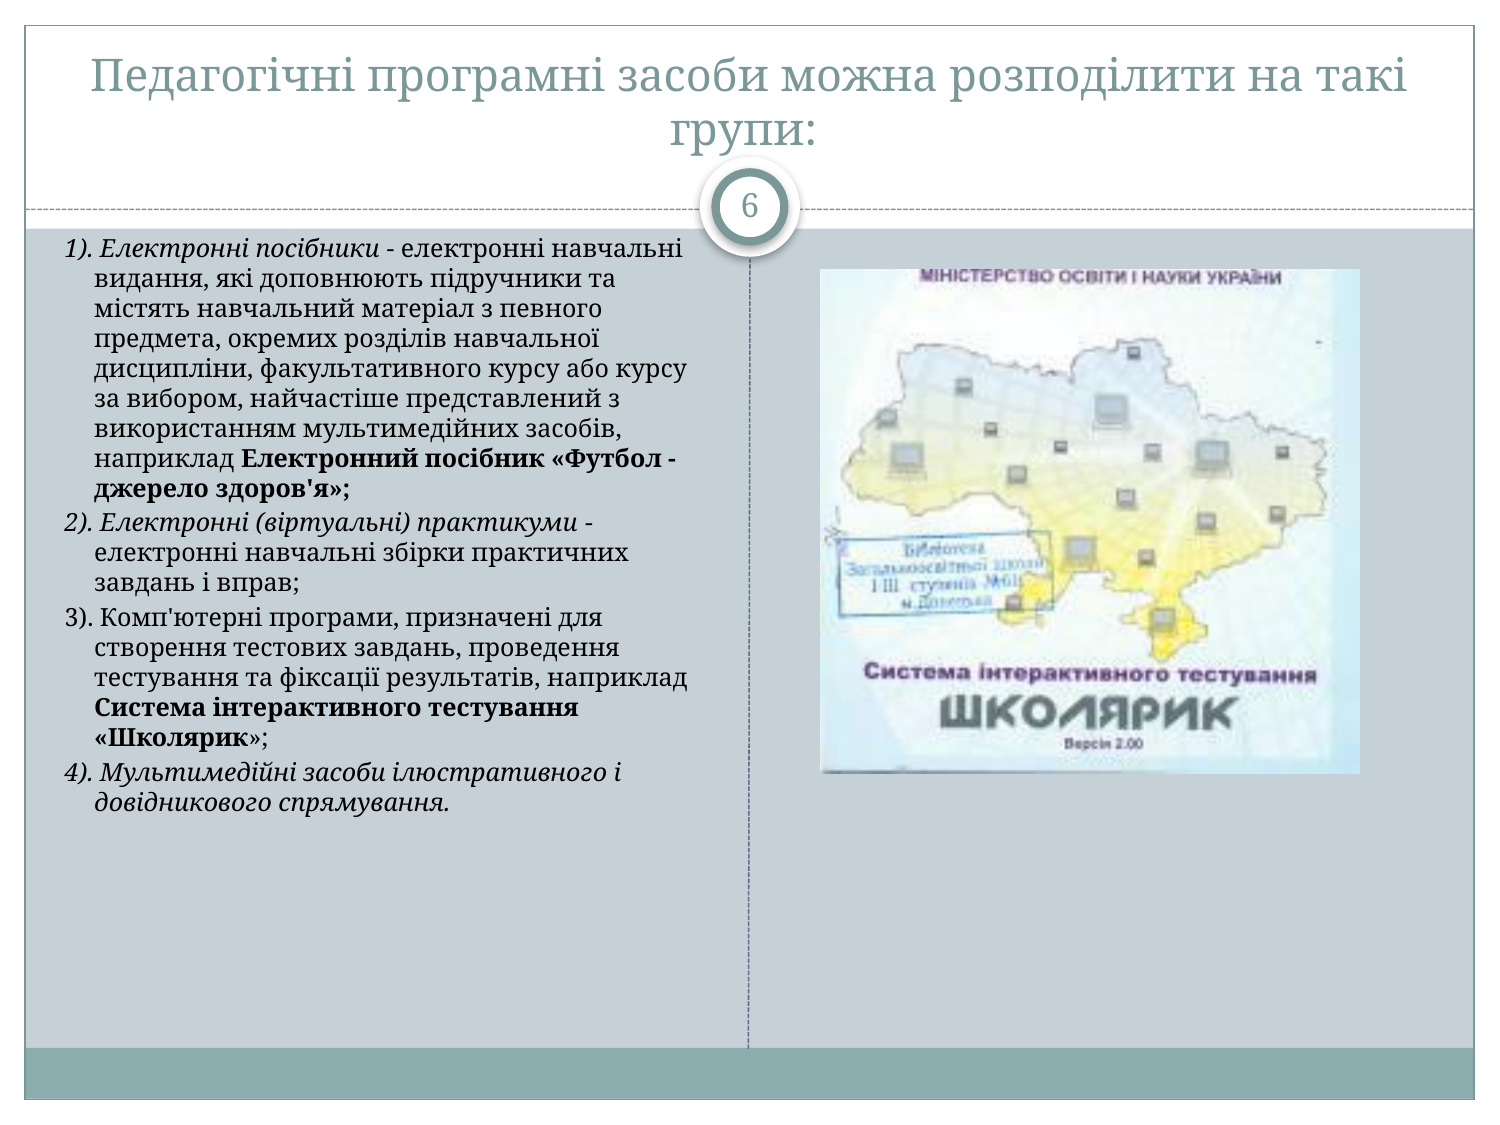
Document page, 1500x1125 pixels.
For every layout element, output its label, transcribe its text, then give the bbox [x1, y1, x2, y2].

title Педагогічні програмні засоби можна розподілити на такі групи: [49, 37, 1450, 163]
slide_number 6 [712, 170, 788, 243]
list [820, 269, 1360, 774]
list 1). Електронні посібники - електронні навчальні видання, які доповнюють підручники та містять навчальний матеріал з певного предмета, окремих розділів навчальної дисципліни, факультативного курсу або курсу за вибором, найчастіше представлений з використанням мультимедійних засобів, наприклад Електронний посібник «Футбол - джерело здоров'я»; 2). Електронні (віртуальні) практикуми - електронні навчальні збірки практичних завдань і вправ; 3). Комп'ютерні програми, призначені для створення тестових завдань, проведення тестування та фіксації результатів, наприклад Система інтерактивного тестування «Школярик»; 4). Мультимедійні засоби ілюстративного і довідникового спрямування. [49, 224, 713, 994]
